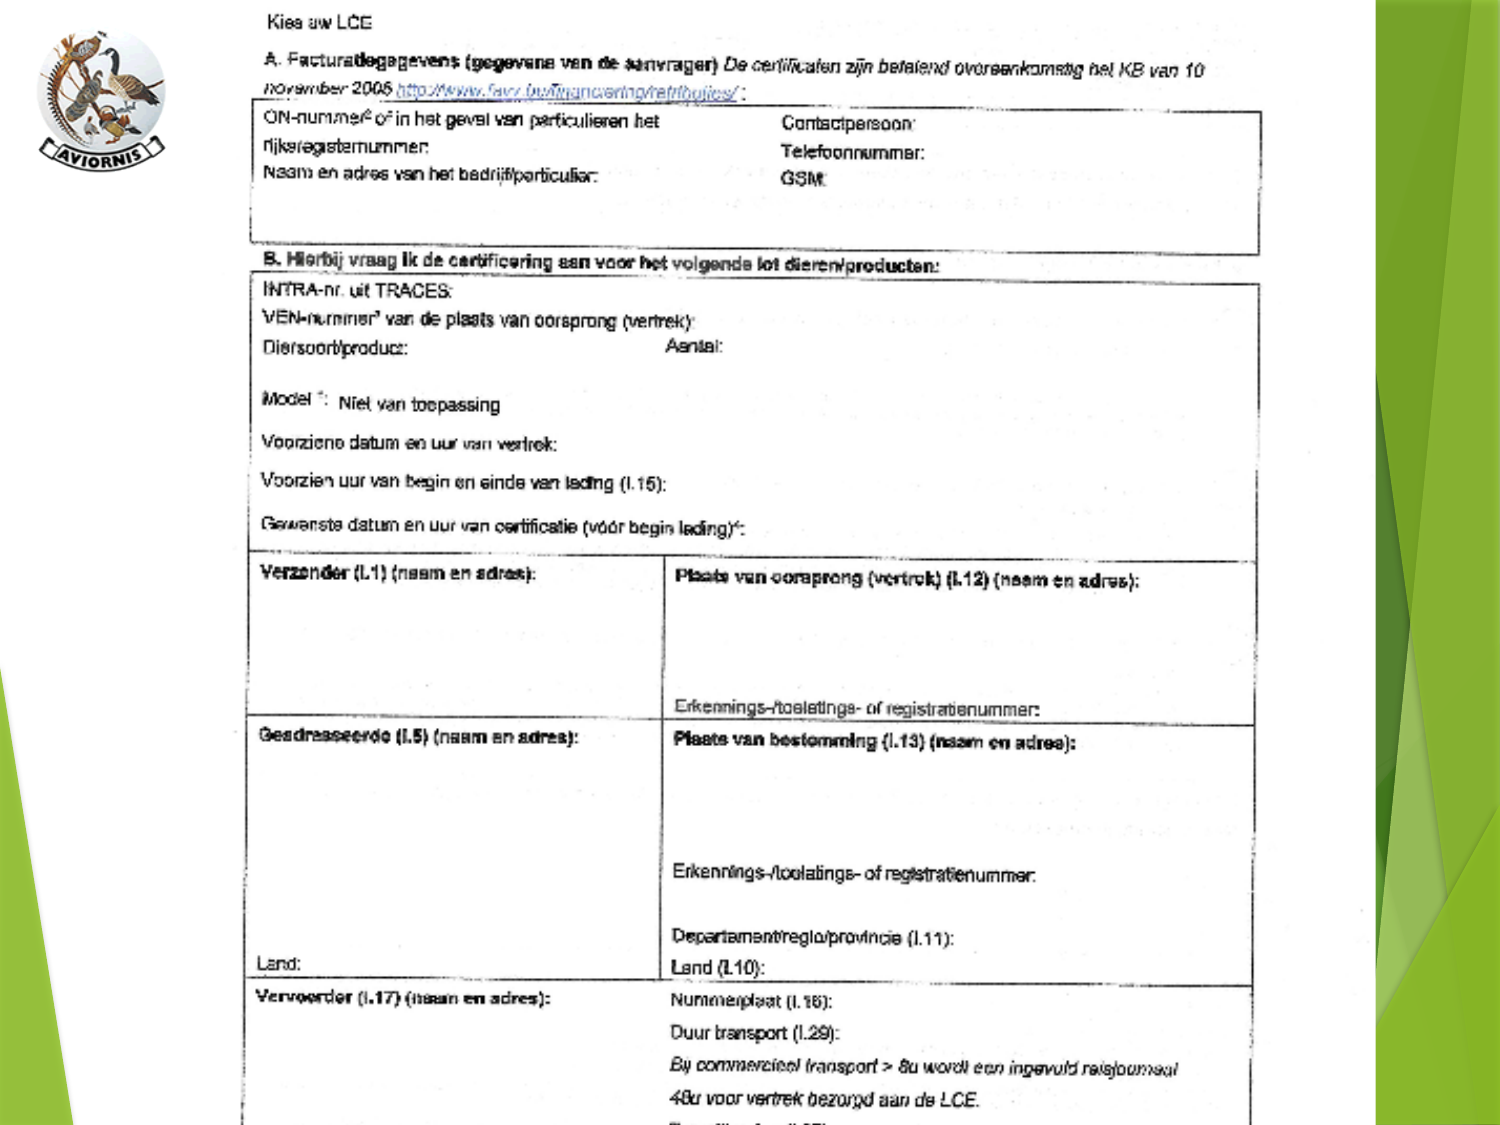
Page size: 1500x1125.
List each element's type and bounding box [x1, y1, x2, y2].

picture [4, 21, 196, 178]
list [123, 0, 1377, 1125]
